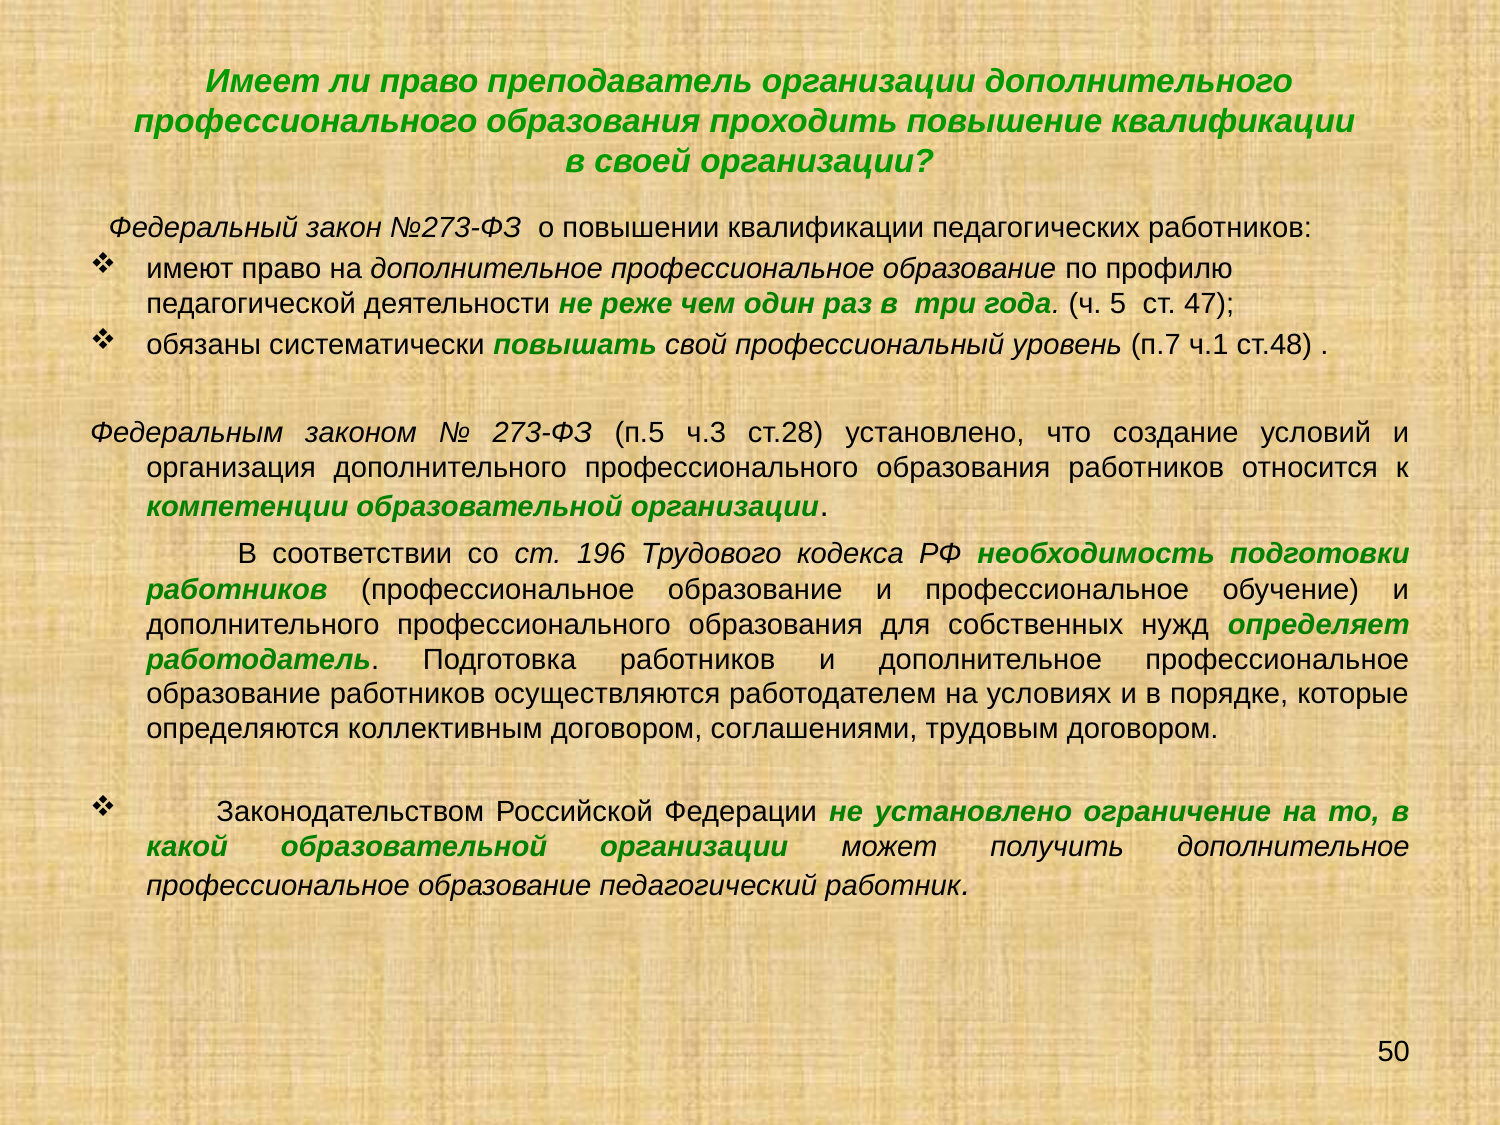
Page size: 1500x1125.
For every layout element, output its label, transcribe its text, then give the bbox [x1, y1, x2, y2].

picture [0, 0, 1500, 1125]
title Имеет ли право преподаватель организации дополнительного профессионального образования проходить повышение квалификации в своей организации? [74, 44, 1426, 196]
slide_number 50 [1074, 1024, 1426, 1103]
list Федеральный закон №273-ФЗ о повышении квалификации педагогических работников: имеют право на дополнительное профессиональное образование по профилю педагогической деятельности не реже чем один раз в три года. (ч. 5 ст. 47); обязаны систематически повышать свой профессиональный уровень (п.7 ч.1 ст.48) . Федеральным законом № 273-ФЗ (п.5 ч.3 ст.28) установлено, что создание условий и организация дополнительного профессионального образования работников относится к компетенции образовательной организации. В соответствии со ст. 196 Трудового кодекса РФ необходимость подготовки работников (профессиональное образование и профессиональное обучение) и дополнительного профессионального образования для собственных нужд определяет работодатель. Подготовка работников и дополнительное профессиональное образование работников осуществляются работодателем на условиях и в порядке, которые определяются коллективным договором, соглашениями, трудовым договором. Законодательством Российской Федерации не установлено ограничение на то, в какой образовательной организации может получить дополнительное профессиональное образование педагогический работник. [74, 196, 1426, 1006]
